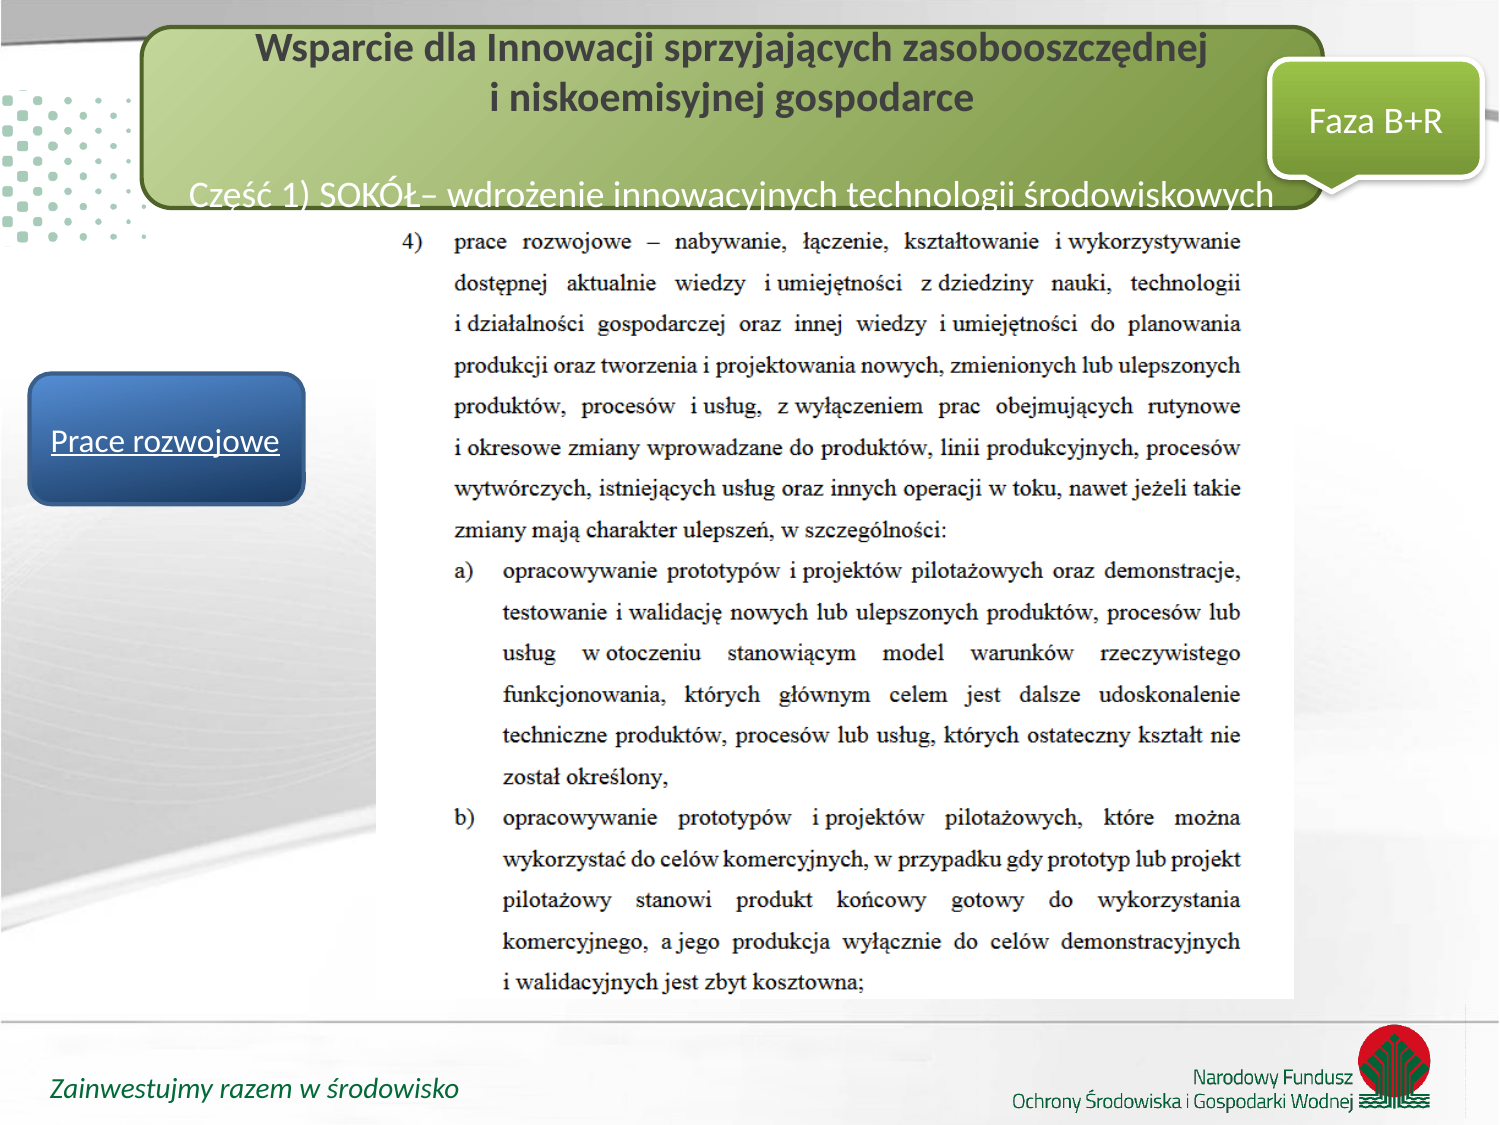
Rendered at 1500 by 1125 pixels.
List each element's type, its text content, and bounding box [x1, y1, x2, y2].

text_box Wsparcie dla Innowacji sprzyjających zasobooszczędnej i niskoemisyjnej gospodarce Część 1) SOKÓŁ– wdrożenie innowacyjnych technologii środowiskowych [139, 24, 1325, 211]
picture [0, 0, 1499, 1125]
text_box Prace rozwojowe [27, 371, 306, 507]
text_box Faza B+R [1269, 59, 1483, 192]
